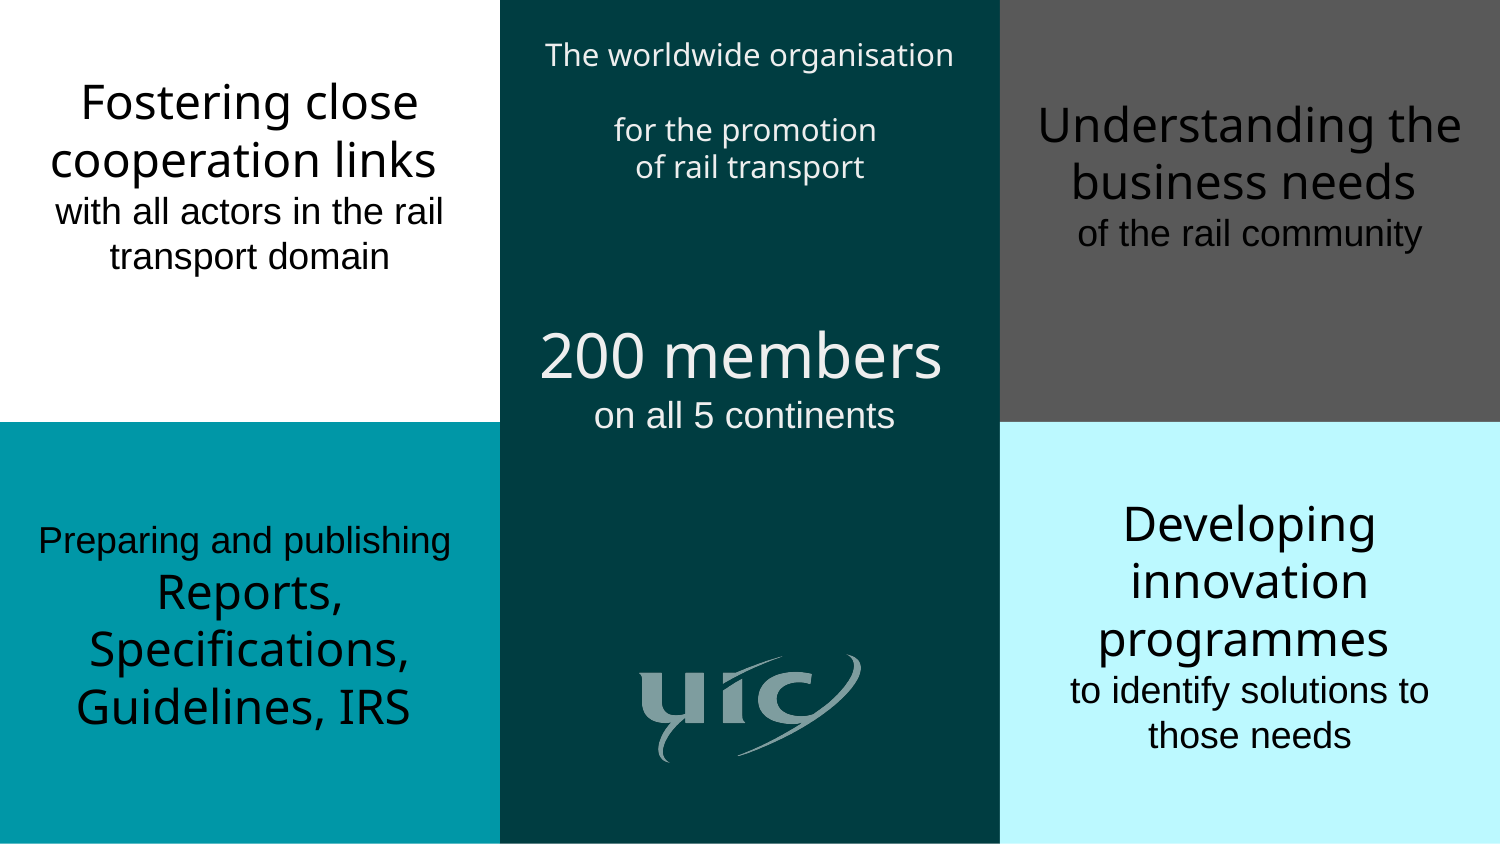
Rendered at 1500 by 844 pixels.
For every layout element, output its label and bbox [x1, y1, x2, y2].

picture [639, 654, 861, 763]
